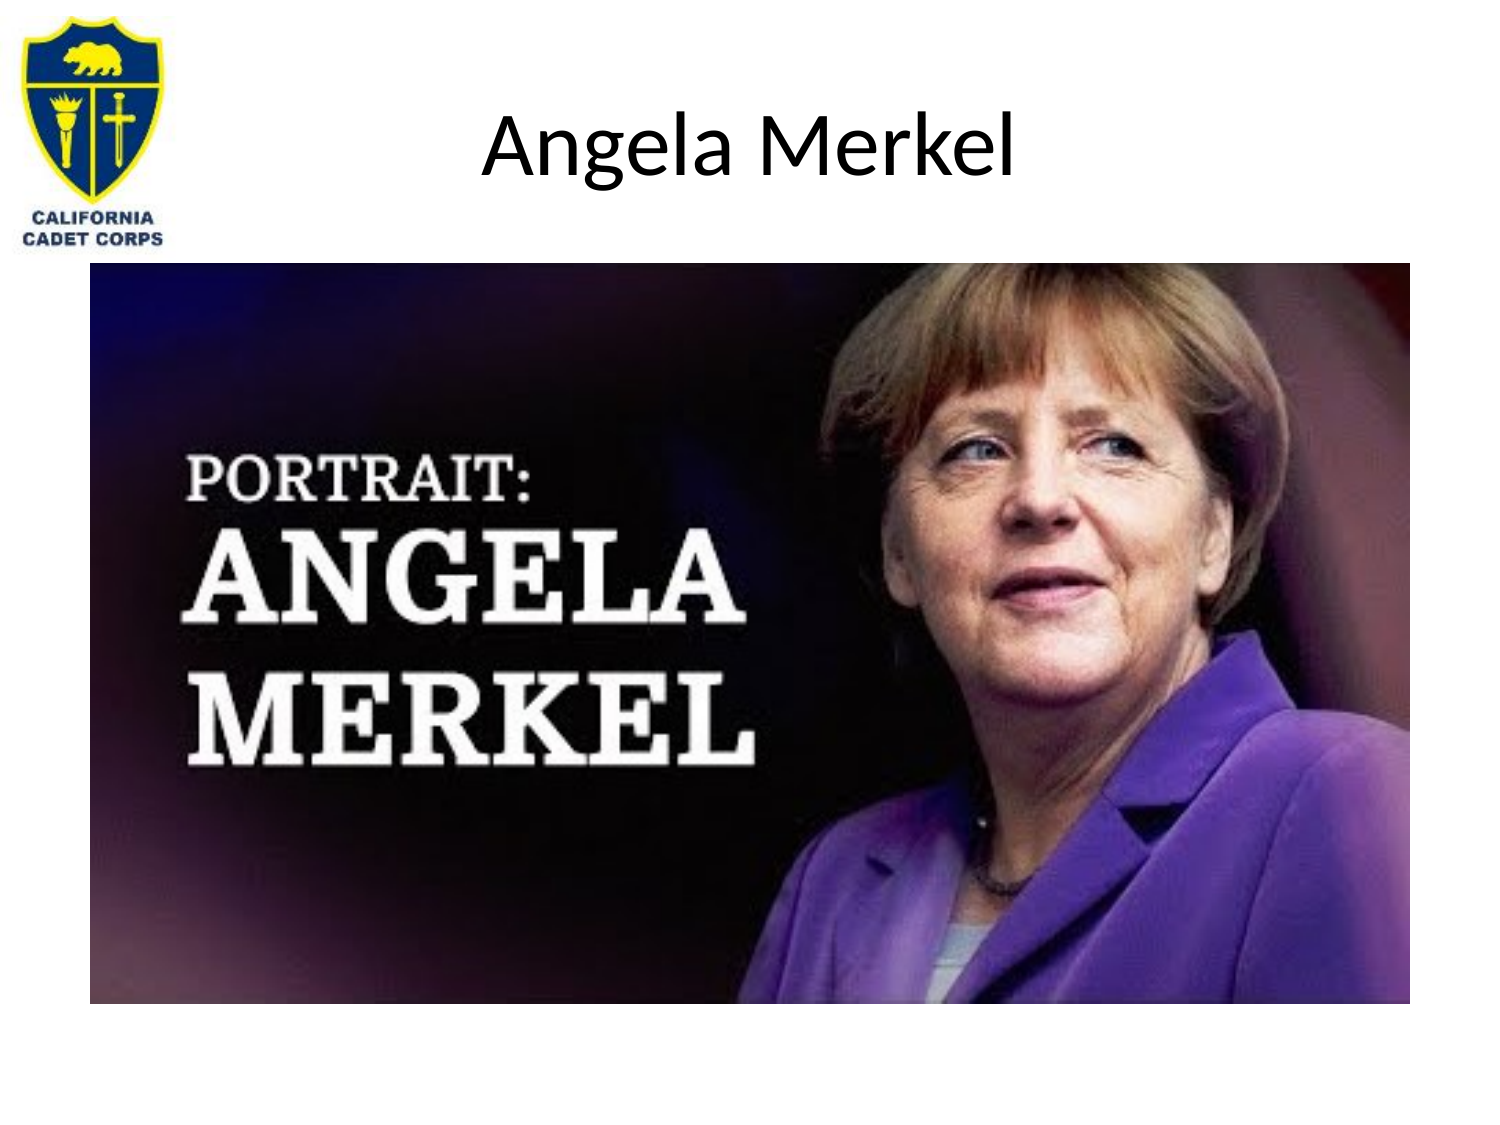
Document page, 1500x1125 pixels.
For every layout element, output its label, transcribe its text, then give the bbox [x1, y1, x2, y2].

title Angela Merkel [162, 45, 1338, 233]
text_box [89, 262, 1411, 1006]
picture [0, 16, 186, 261]
